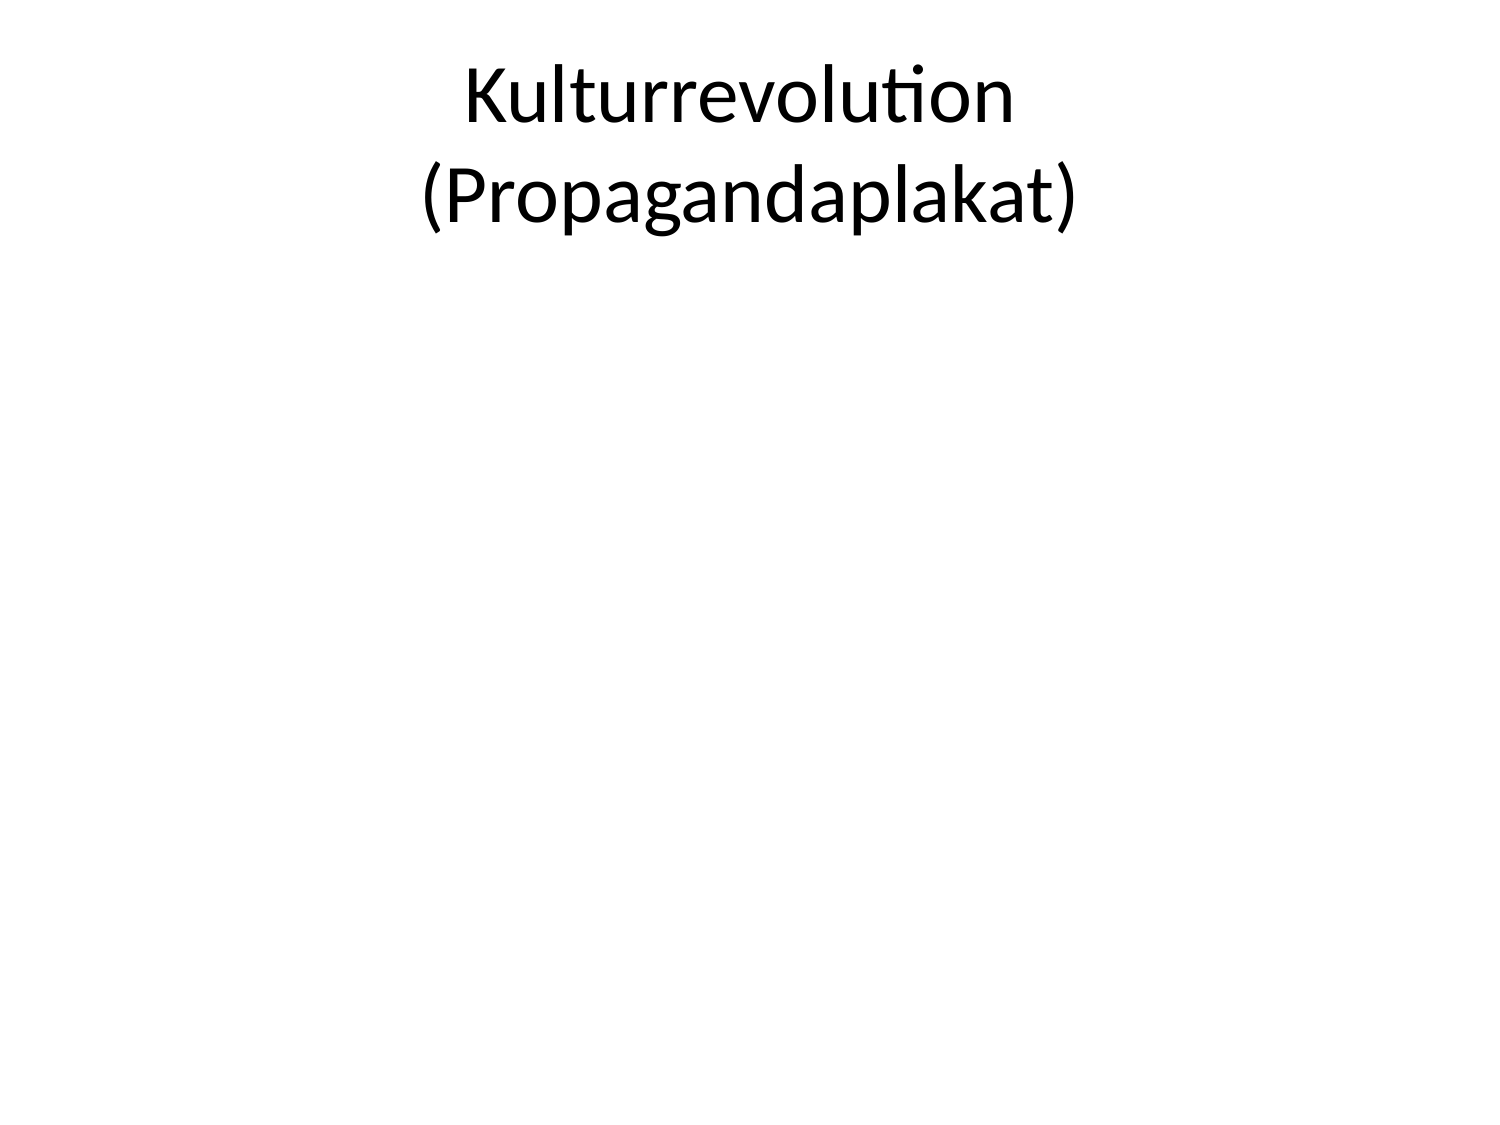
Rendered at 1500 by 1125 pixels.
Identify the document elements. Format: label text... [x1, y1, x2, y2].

title Kulturrevolution (Propagandaplakat) [75, 45, 1425, 233]
